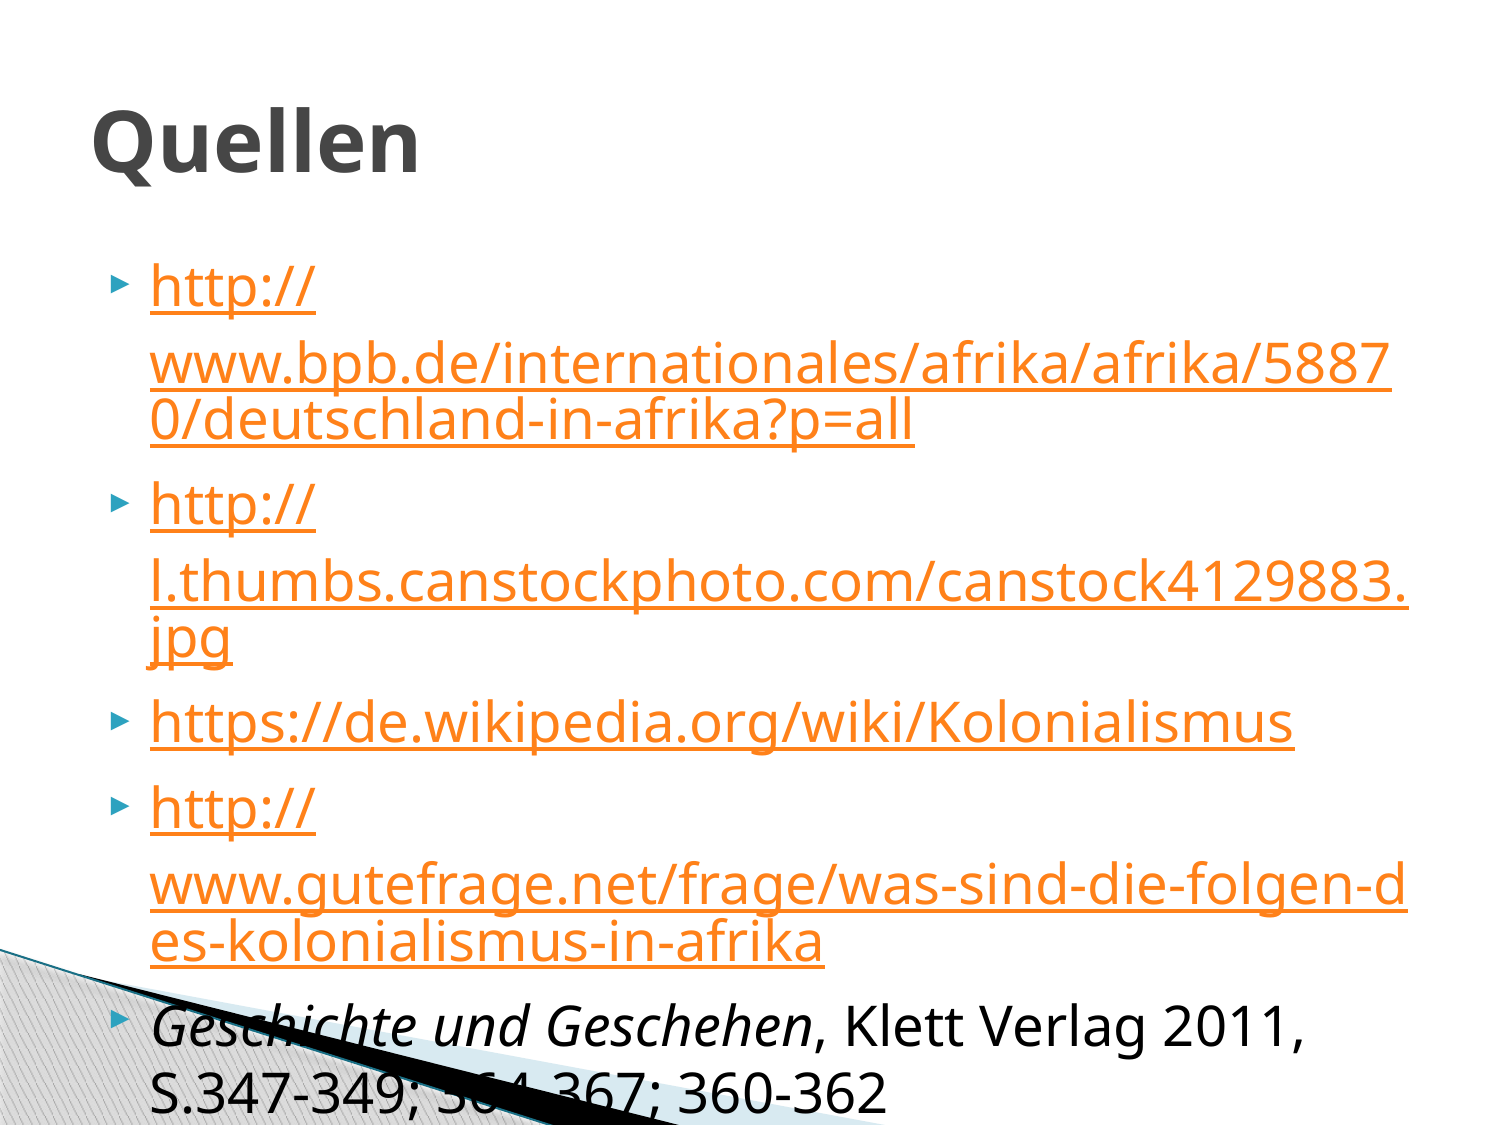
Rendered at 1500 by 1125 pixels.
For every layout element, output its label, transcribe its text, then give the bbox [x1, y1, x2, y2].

list http://www.bpb.de/internationales/afrika/afrika/58870/deutschland-in-afrika?p=all http://l.thumbs.canstockphoto.com/canstock4129883.jpg https://de.wikipedia.org/wiki/Kolonialismus http://www.gutefrage.net/frage/was-sind-die-folgen-des-kolonialismus-in-afrika Geschichte und Geschehen, Klett Verlag 2011, S.347-349; 364-367; 360-362 [75, 243, 1425, 986]
title Quellen [75, 45, 1425, 233]
